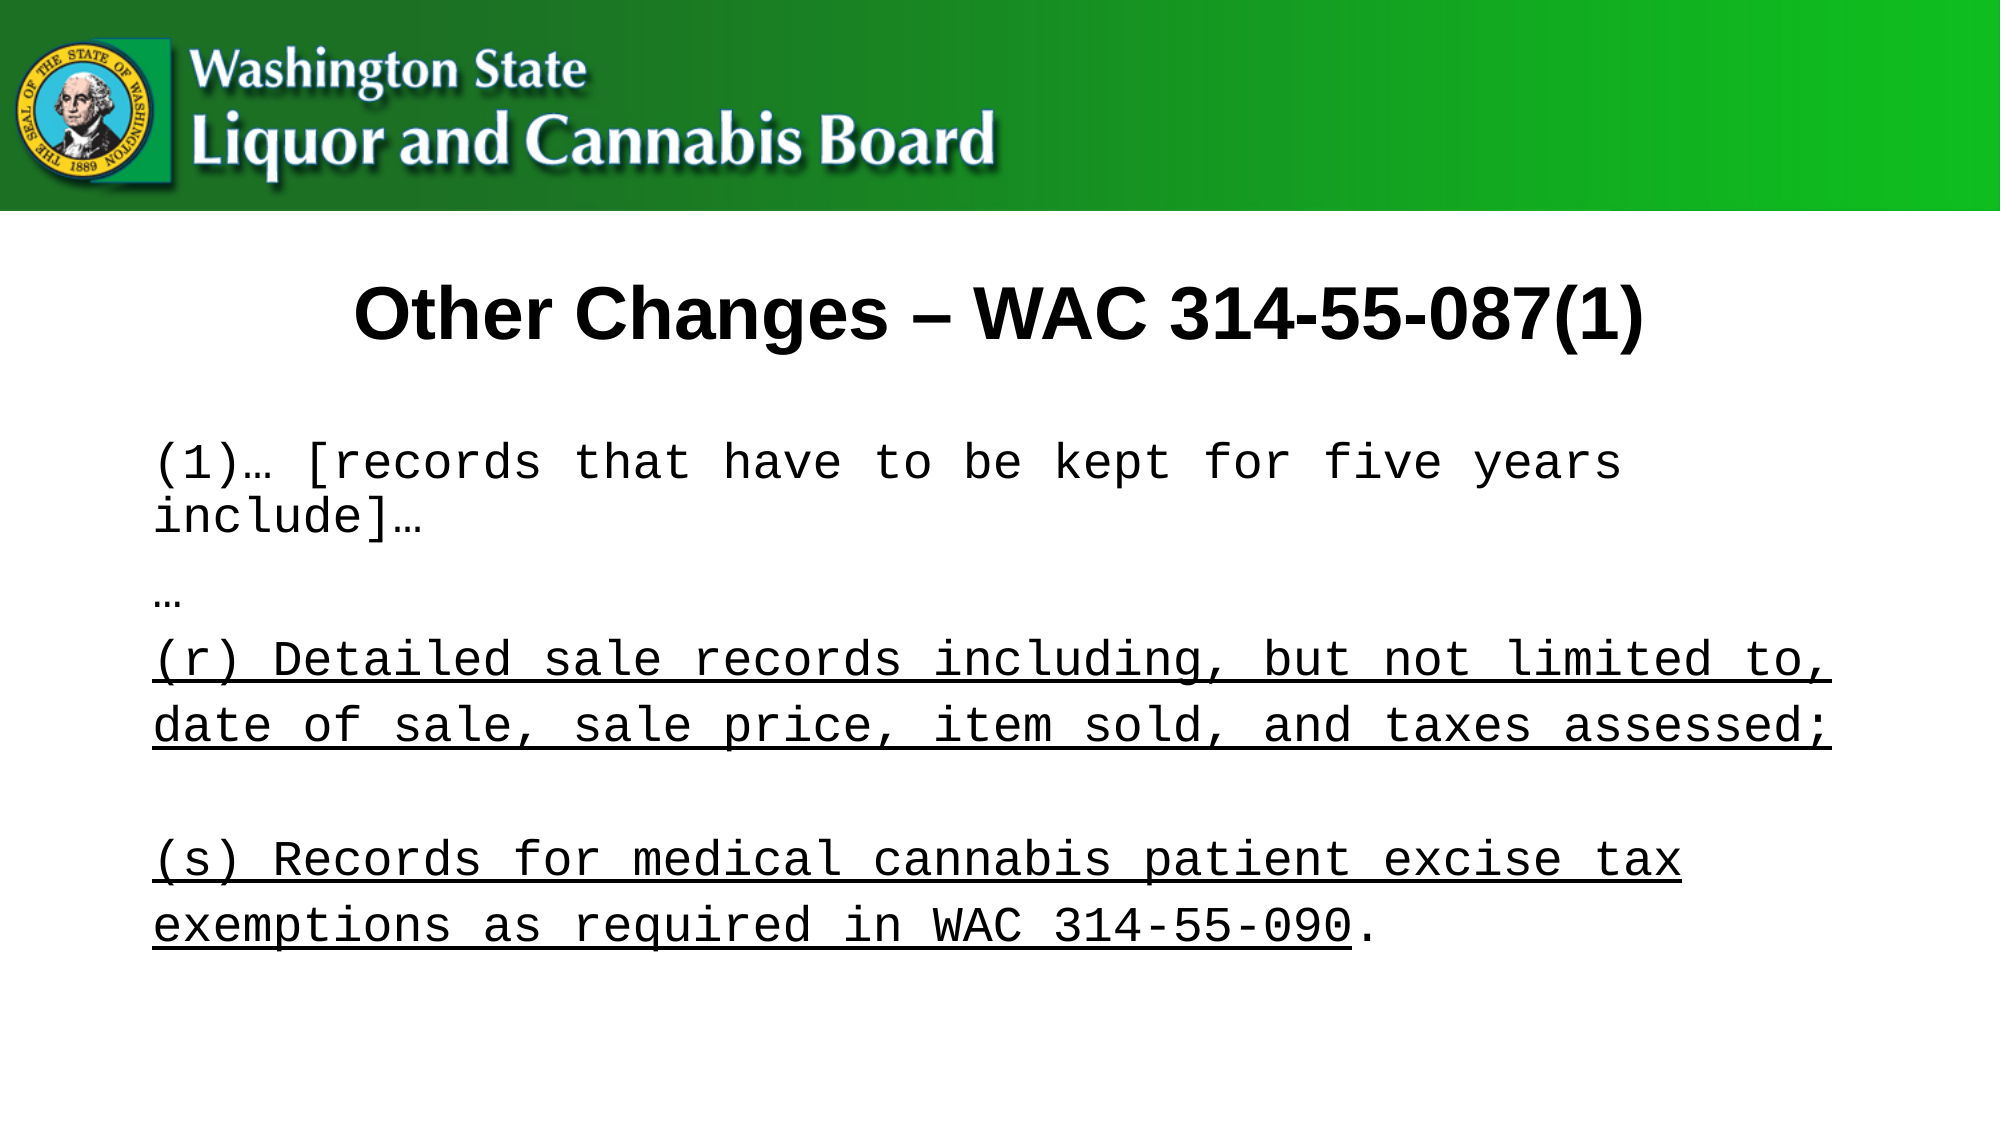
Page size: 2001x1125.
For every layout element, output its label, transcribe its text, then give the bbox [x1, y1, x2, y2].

list (1)… [records that have to be kept for five years include]… … (r) Detailed sale records including, but not limited to, date of sale, sale price, item sold, and taxes assessed; (s) Records for medical cannabis patient excise tax exemptions as required in WAC 314-55-090. [137, 428, 1863, 1037]
title Other Changes – WAC 314-55-087(1) [137, 239, 1863, 392]
picture [0, 0, 2000, 211]
